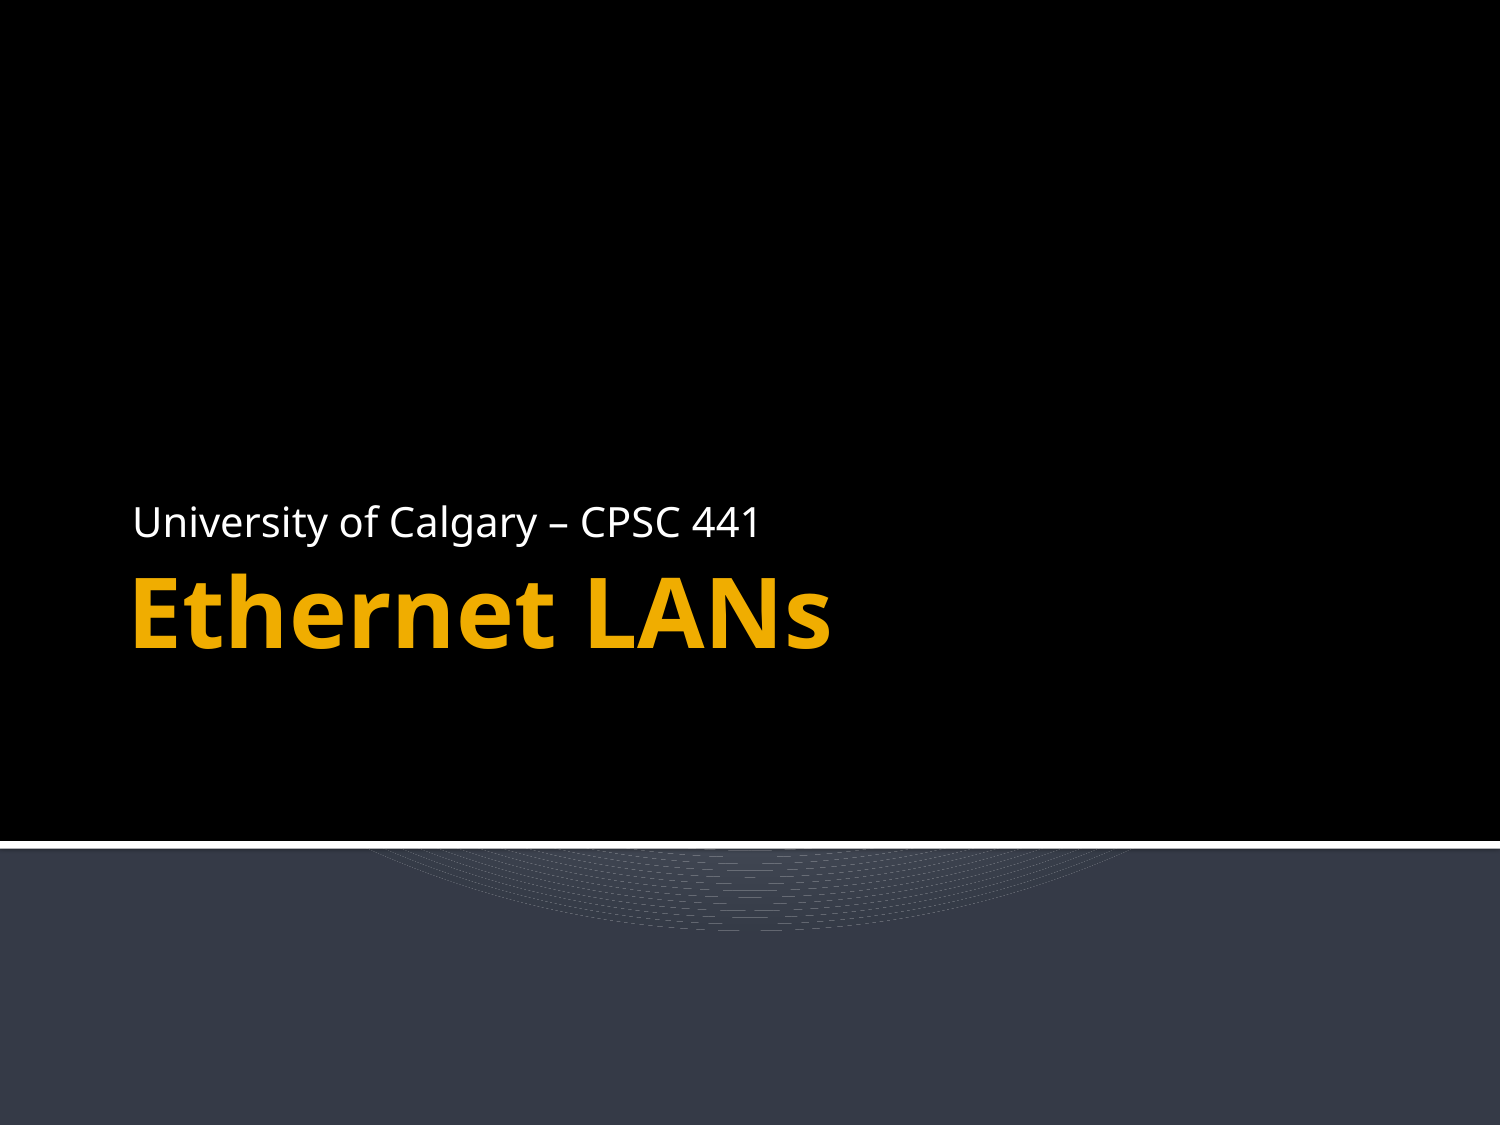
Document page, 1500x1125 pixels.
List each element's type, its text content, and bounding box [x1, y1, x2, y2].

title Ethernet LANs [112, 550, 1438, 825]
subtitle University of Calgary – CPSC 441 [112, 299, 1438, 546]
